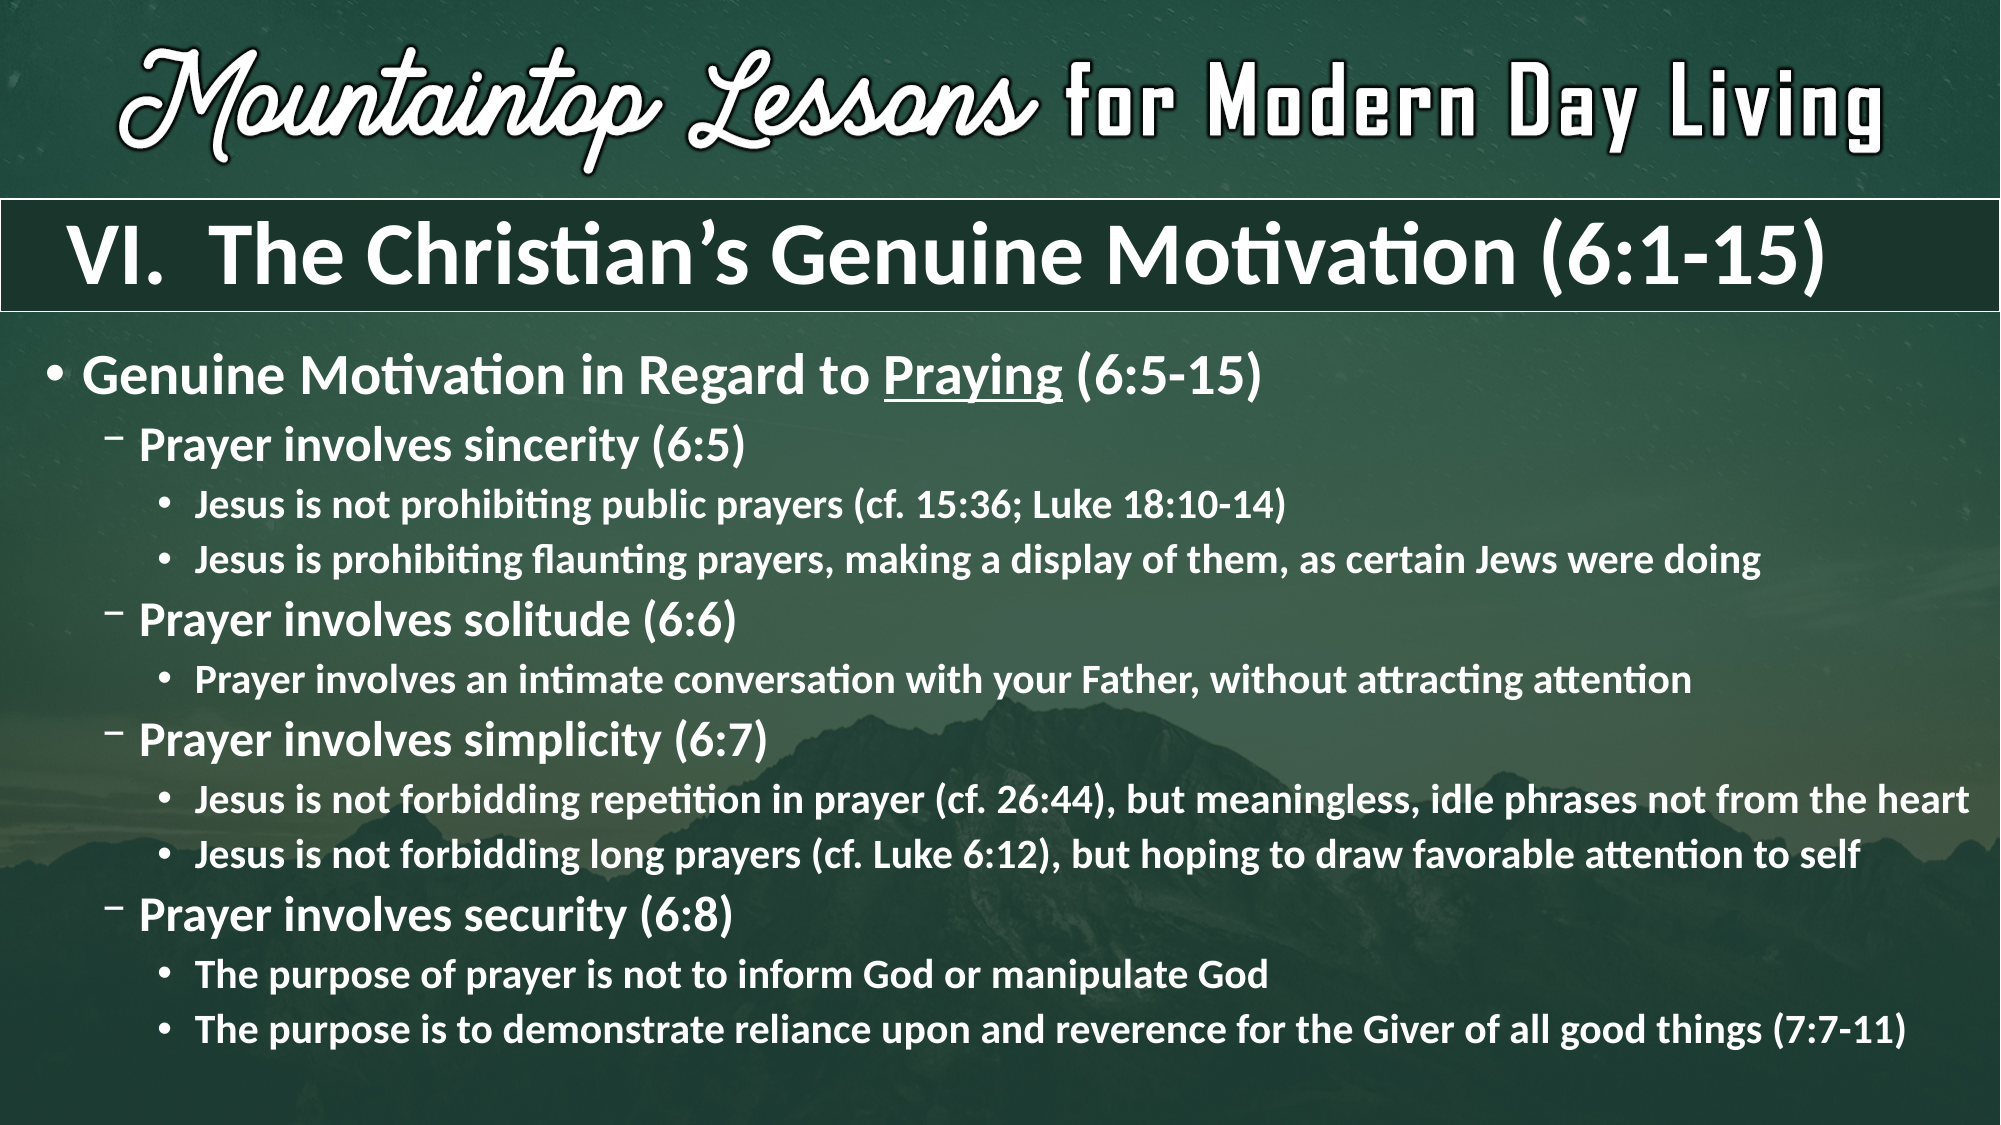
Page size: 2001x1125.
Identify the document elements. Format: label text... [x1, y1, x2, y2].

picture [0, 0, 2000, 198]
picture [0, 312, 2000, 1125]
list Genuine Motivation in Regard to Praying (6:5-15) Prayer involves sincerity (6:5) Jesus is not prohibiting public prayers (cf. 15:36; Luke 18:10-14) Jesus is prohibiting flaunting prayers, making a display of them, as certain Jews were doing Prayer involves solitude (6:6) Prayer involves an intimate conversation with your Father, without attracting attention Prayer involves simplicity (6:7) Jesus is not forbidding repetition in prayer (cf. 26:44), but meaningless, idle phrases not from the heart Jesus is not forbidding long prayers (cf. Luke 6:12), but hoping to draw favorable attention to self Prayer involves security (6:8) The purpose of prayer is not to inform God or manipulate God The purpose is to demonstrate reliance upon and reverence for the Giver of all good things (7:7-11) [29, 337, 2000, 1125]
title VI. The Christian’s Genuine Motivation (6:1-15) [0, 198, 2000, 312]
